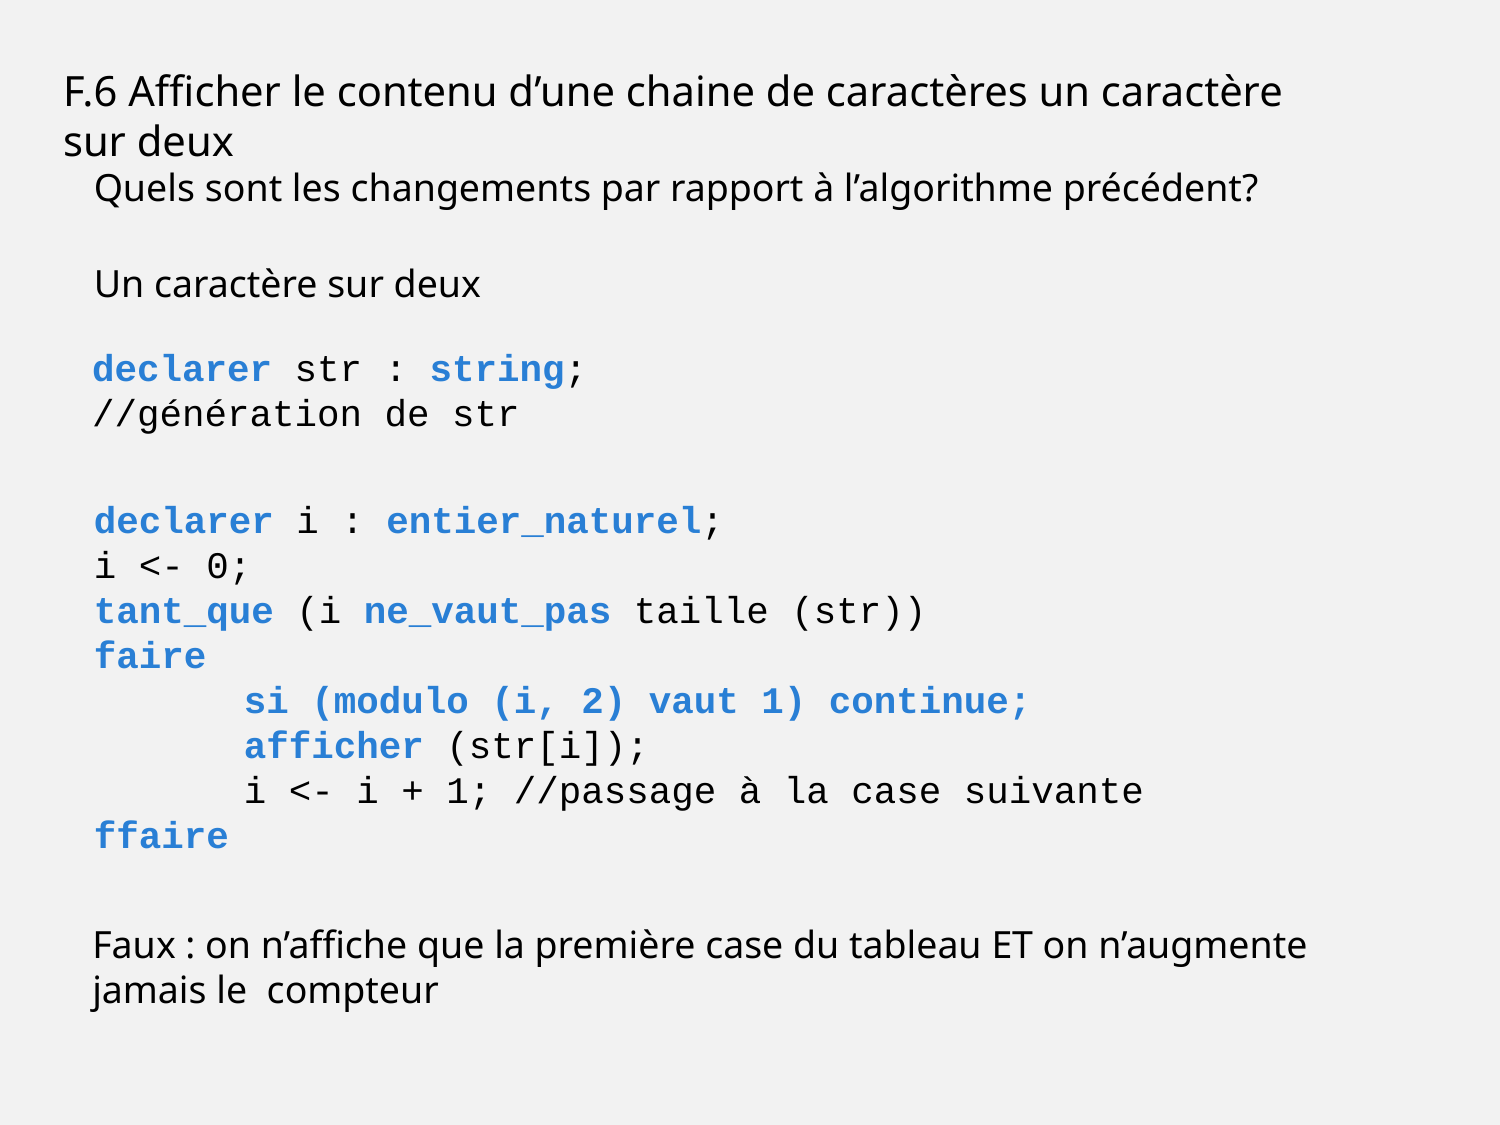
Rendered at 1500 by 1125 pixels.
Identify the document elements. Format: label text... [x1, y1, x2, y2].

text_box Un caractère sur deux [79, 252, 1298, 313]
text_box Faux : on n’affiche que la première case du tableau ET on n’augmente jamais le compteur [77, 913, 1427, 1019]
text_box declarer str : string; //génération de str [77, 336, 1151, 441]
text_box declarer i : entier_naturel; i <- 0; tant_que (i ne_vaut_pas taille (str)) faire si (modulo (i, 2) vaut 1) continue; afficher (str[i]); i <- i + 1; //passage à la case suivante ffaire [79, 488, 1162, 864]
text_box Quels sont les changements par rapport à l’algorithme précédent? [79, 156, 1281, 217]
text_box F.6 Afficher le contenu d’une chaine de caractères un caractère sur deux [48, 57, 1326, 173]
